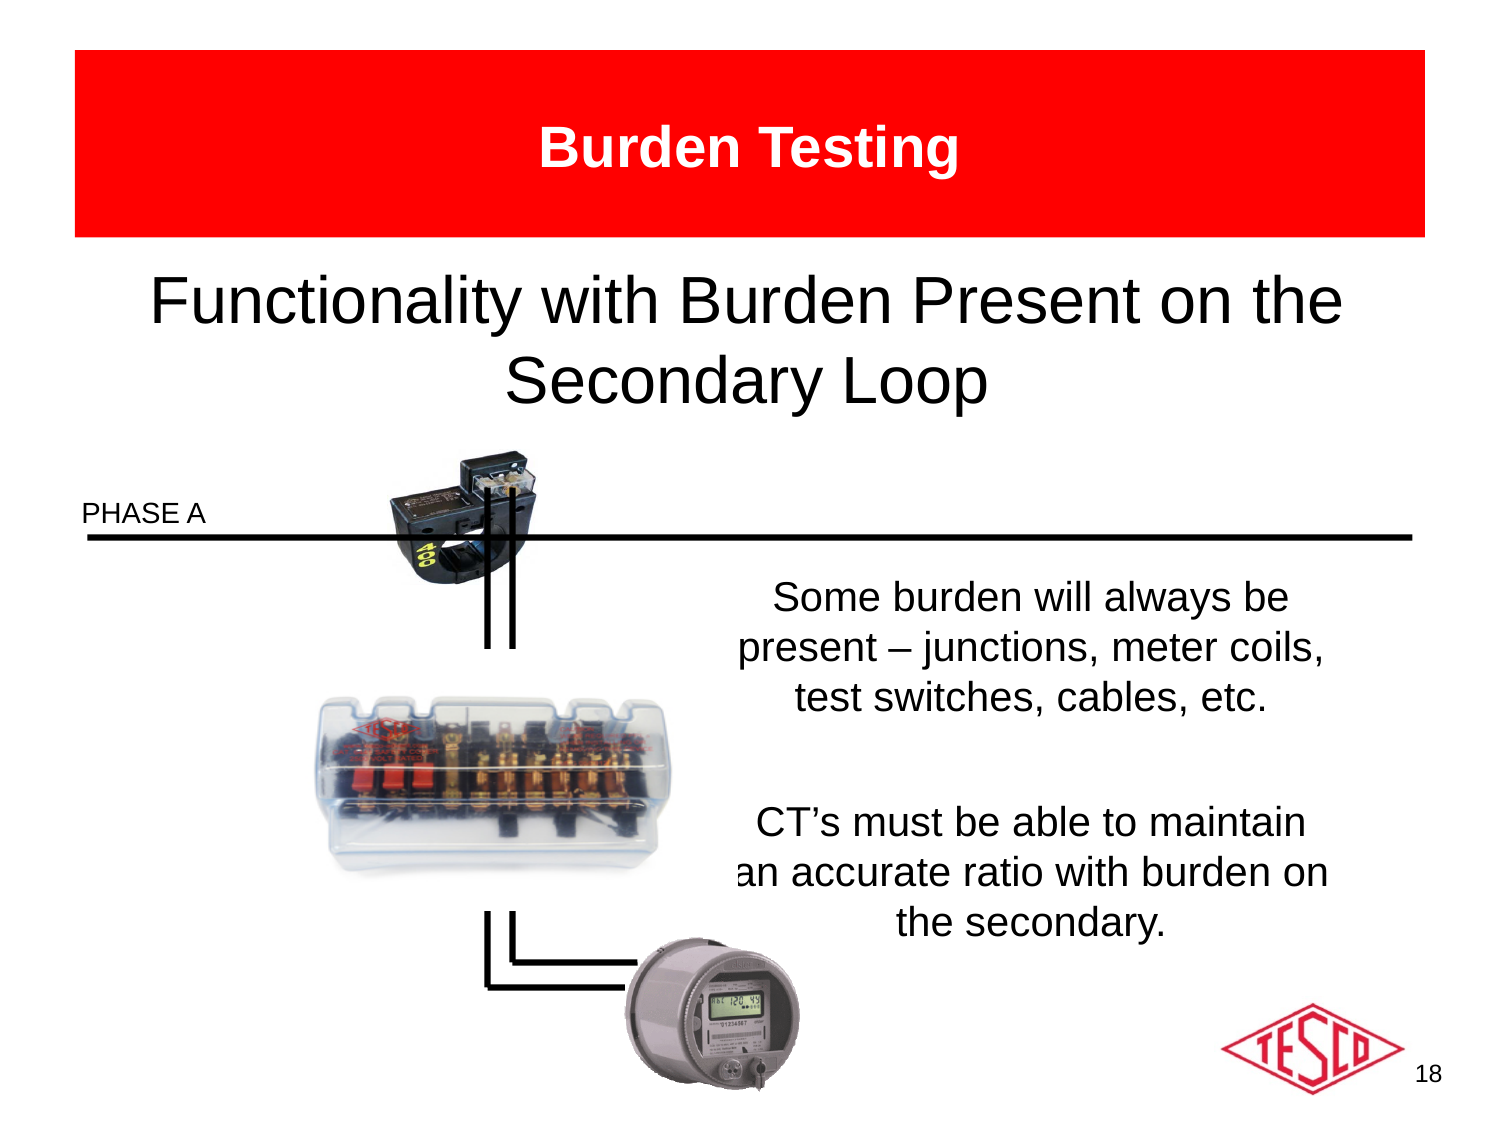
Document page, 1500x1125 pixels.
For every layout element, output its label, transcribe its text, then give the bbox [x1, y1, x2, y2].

picture [1214, 996, 1415, 1100]
picture [624, 937, 801, 1092]
picture [387, 449, 538, 586]
text_box PHASE A [62, 487, 225, 538]
text_box Functionality with Burden Present on the Secondary Loop [0, 249, 1498, 425]
picture [249, 649, 738, 912]
title Burden Testing [75, 50, 1425, 238]
text_box Some burden will always be present – junctions, meter coils, test switches, cables, etc. CT’s must be able to maintain an accurate ratio with burden on the secondary. [712, 562, 1350, 953]
